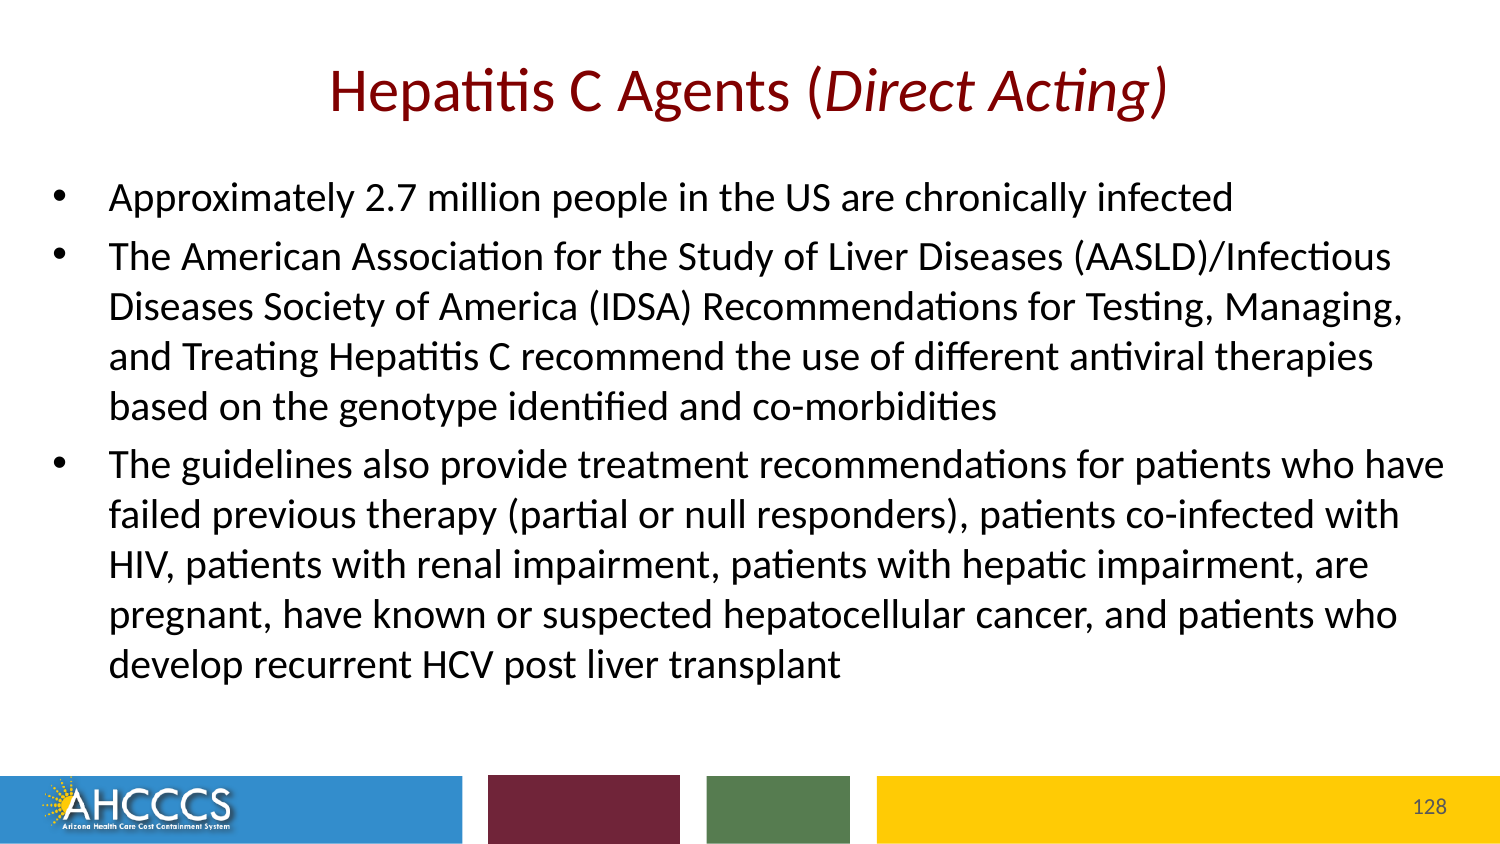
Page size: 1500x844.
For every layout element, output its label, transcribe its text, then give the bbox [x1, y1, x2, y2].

picture [42, 776, 230, 830]
title Hepatitis C Agents (Direct Acting) [75, 22, 1425, 162]
list Approximately 2.7 million people in the US are chronically infected The American Association for the Study of Liver Diseases (AASLD)/Infectious Diseases Society of America (IDSA) Recommendations for Testing, Managing, and Treating Hepatitis C recommend the use of different antiviral therapies based on the genotype identified and co-morbidities The guidelines also provide treatment recommendations for patients who have failed previous therapy (partial or null responders), patients co-infected with HIV, patients with renal impairment, patients with hepatic impairment, are pregnant, have known or suspected hepatocellular cancer, and patients who develop recurrent HCV post liver transplant [37, 162, 1463, 747]
